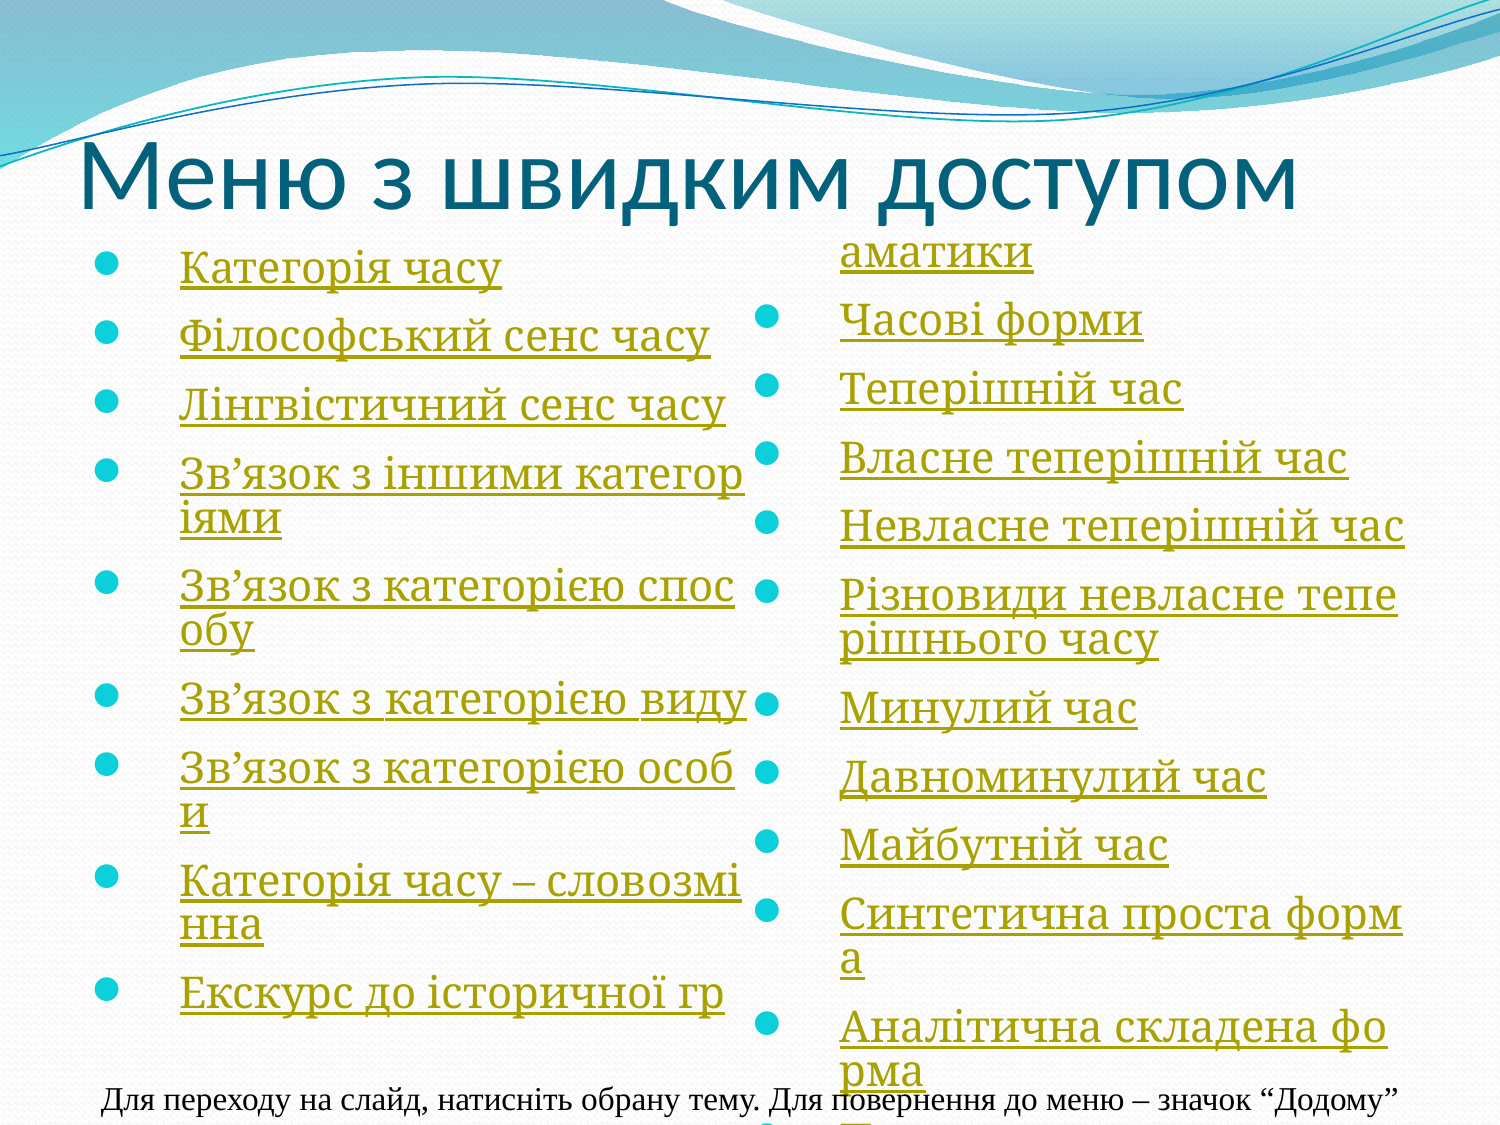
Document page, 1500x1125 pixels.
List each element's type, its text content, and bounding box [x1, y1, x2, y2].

list Категорія часу Філософський сенс часу Лінгвістичний сенс часу Зв’язок з іншими категоріями Зв’язок з категорією способу Зв’язок з категорією виду Зв’язок з категорією особи Категорія часу – словозмінна Екскурс до історичної граматики Часові форми Теперішній час Власне теперішній час Невласне теперішній час Різновиди невласне теперішнього часу Минулий час Давноминулий час Майбутній час Синтетична проста форма Аналітична складена форма Переносне вживання теперішнього Переносне вживання минулого Переносне вживання майбутнього часу [76, 231, 1427, 1059]
text_box Для переходу на слайд, натисніть обрану тему. Для повернення до меню – значок “Додому” [85, 1069, 1416, 1125]
title Меню з швидким доступом [76, 42, 1427, 231]
